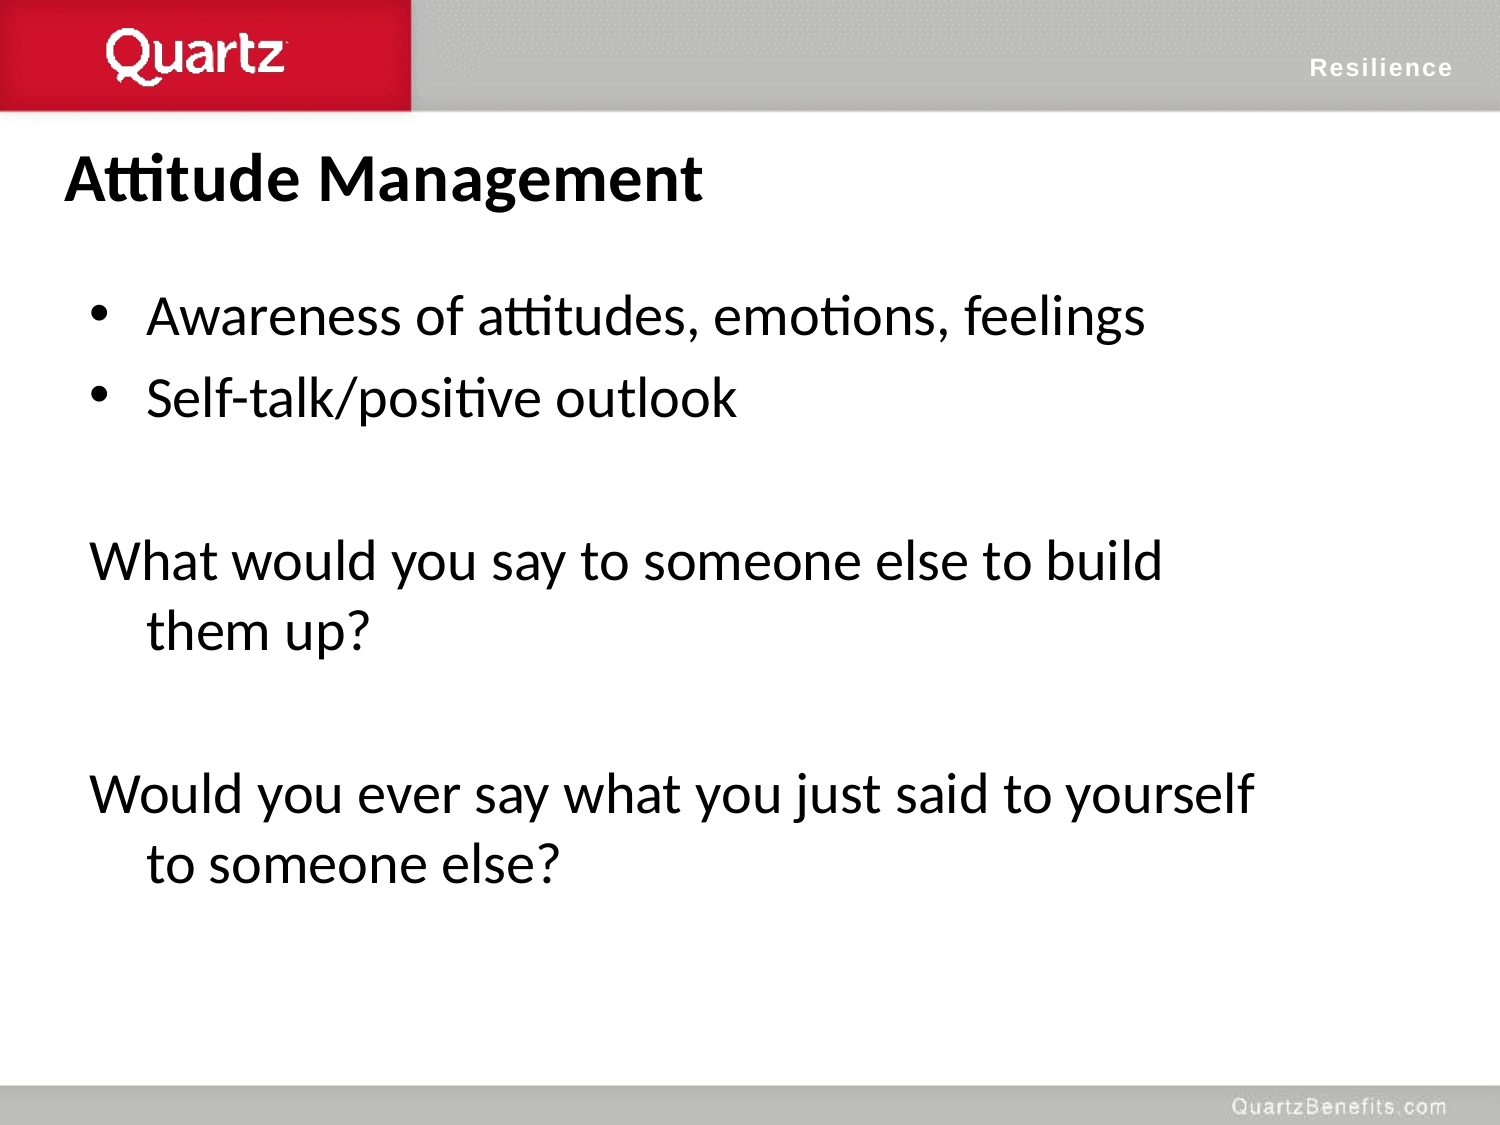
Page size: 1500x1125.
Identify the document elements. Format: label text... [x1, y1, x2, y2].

picture [0, 0, 1500, 125]
text_box Awareness of attitudes, emotions, feelings Self-talk/positive outlook What would you say to someone else to build them up? Would you ever say what you just said to yourself to someone else? [75, 269, 1300, 920]
list Resilience [1029, 51, 1453, 83]
picture [0, 1081, 1500, 1125]
text_box Attitude Management [49, 121, 1326, 228]
